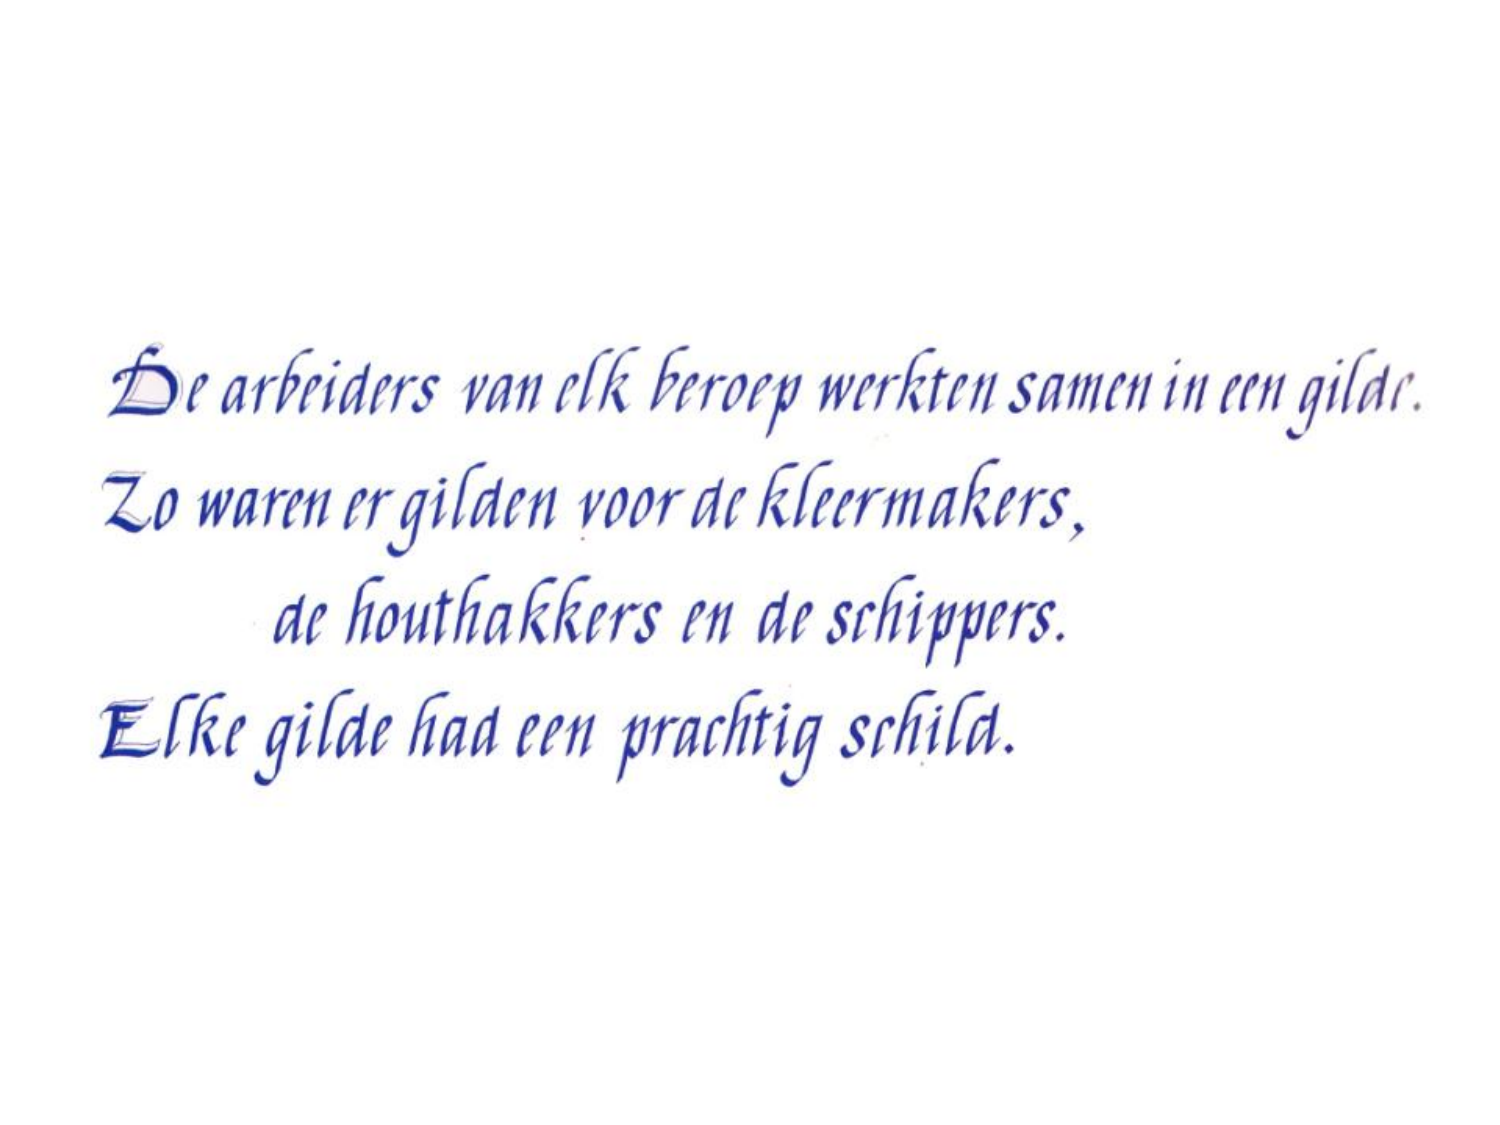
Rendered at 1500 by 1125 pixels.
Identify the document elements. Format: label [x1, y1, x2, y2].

picture [41, 306, 1459, 819]
